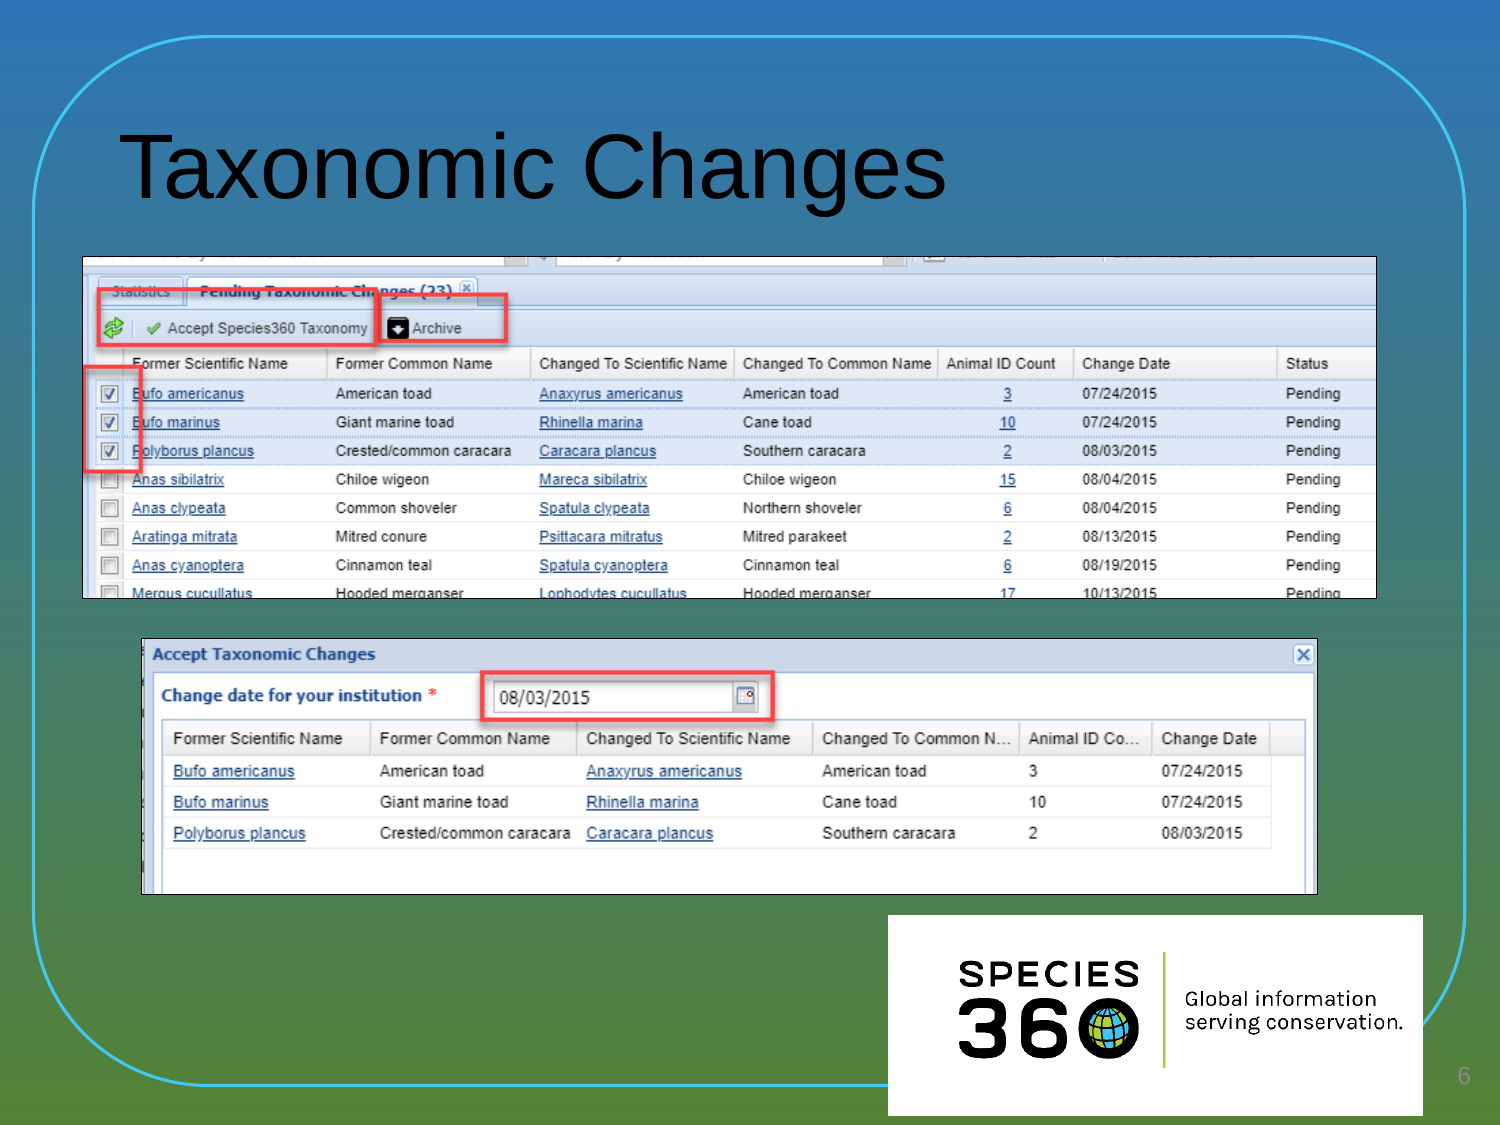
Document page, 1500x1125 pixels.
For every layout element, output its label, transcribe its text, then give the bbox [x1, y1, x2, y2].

picture [141, 638, 1318, 895]
slide_number 6 [1148, 1044, 1487, 1105]
title Taxonomic Changes [103, 59, 1397, 278]
picture [954, 944, 1407, 1075]
picture [82, 256, 1377, 599]
